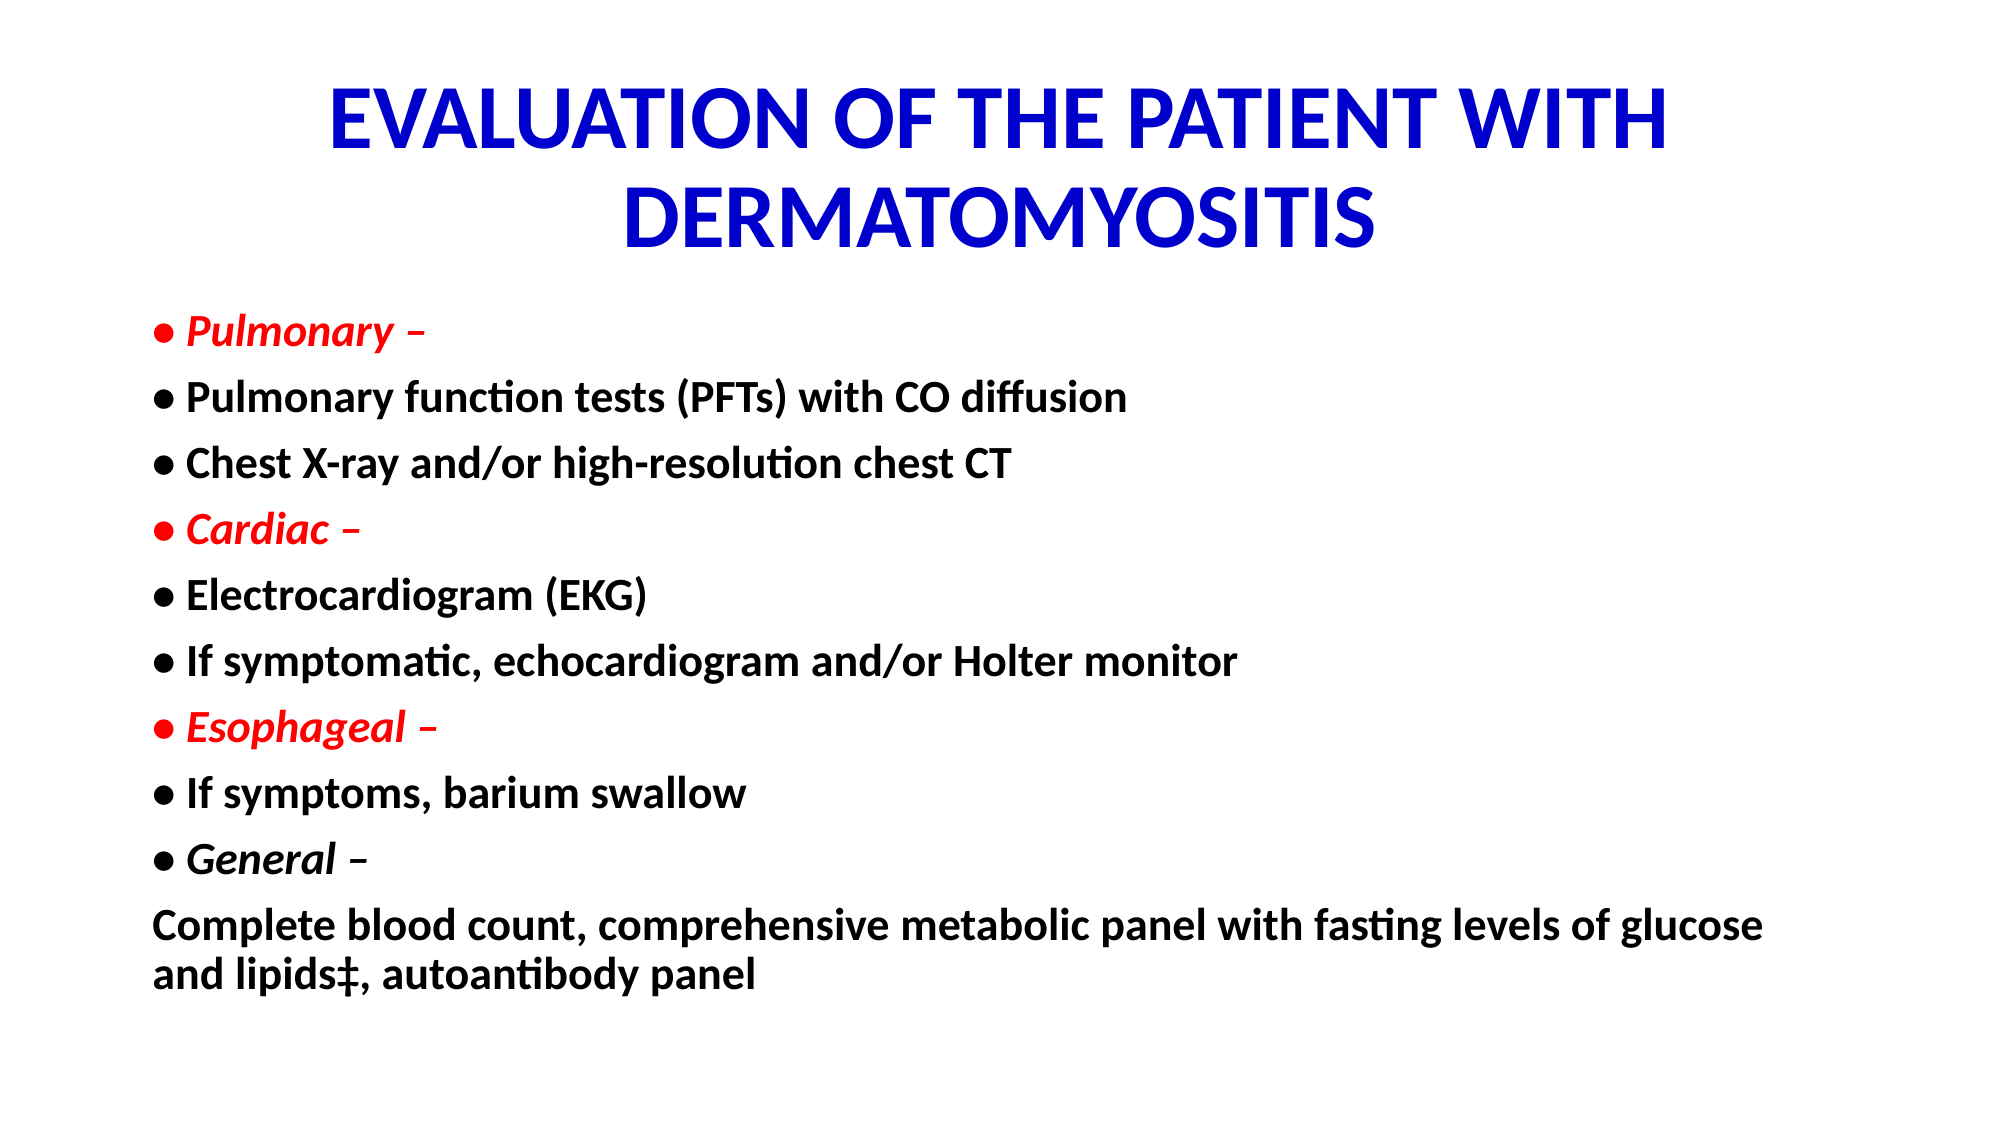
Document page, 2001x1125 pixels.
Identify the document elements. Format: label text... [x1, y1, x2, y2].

title EVALUATION OF THE PATIENT WITH DERMATOMYOSITIS [137, 59, 1863, 278]
list • Pulmonary – • Pulmonary function tests (PFTs) with CO diffusion • Chest X-ray and/or high-resolution chest CT • Cardiac – • Electrocardiogram (EKG) • If symptomatic, echocardiogram and/or Holter monitor • Esophageal – • If symptoms, barium swallow • General – Complete blood count, comprehensive metabolic panel with fasting levels of glucose and lipids‡, autoantibody panel [137, 299, 1863, 1014]
